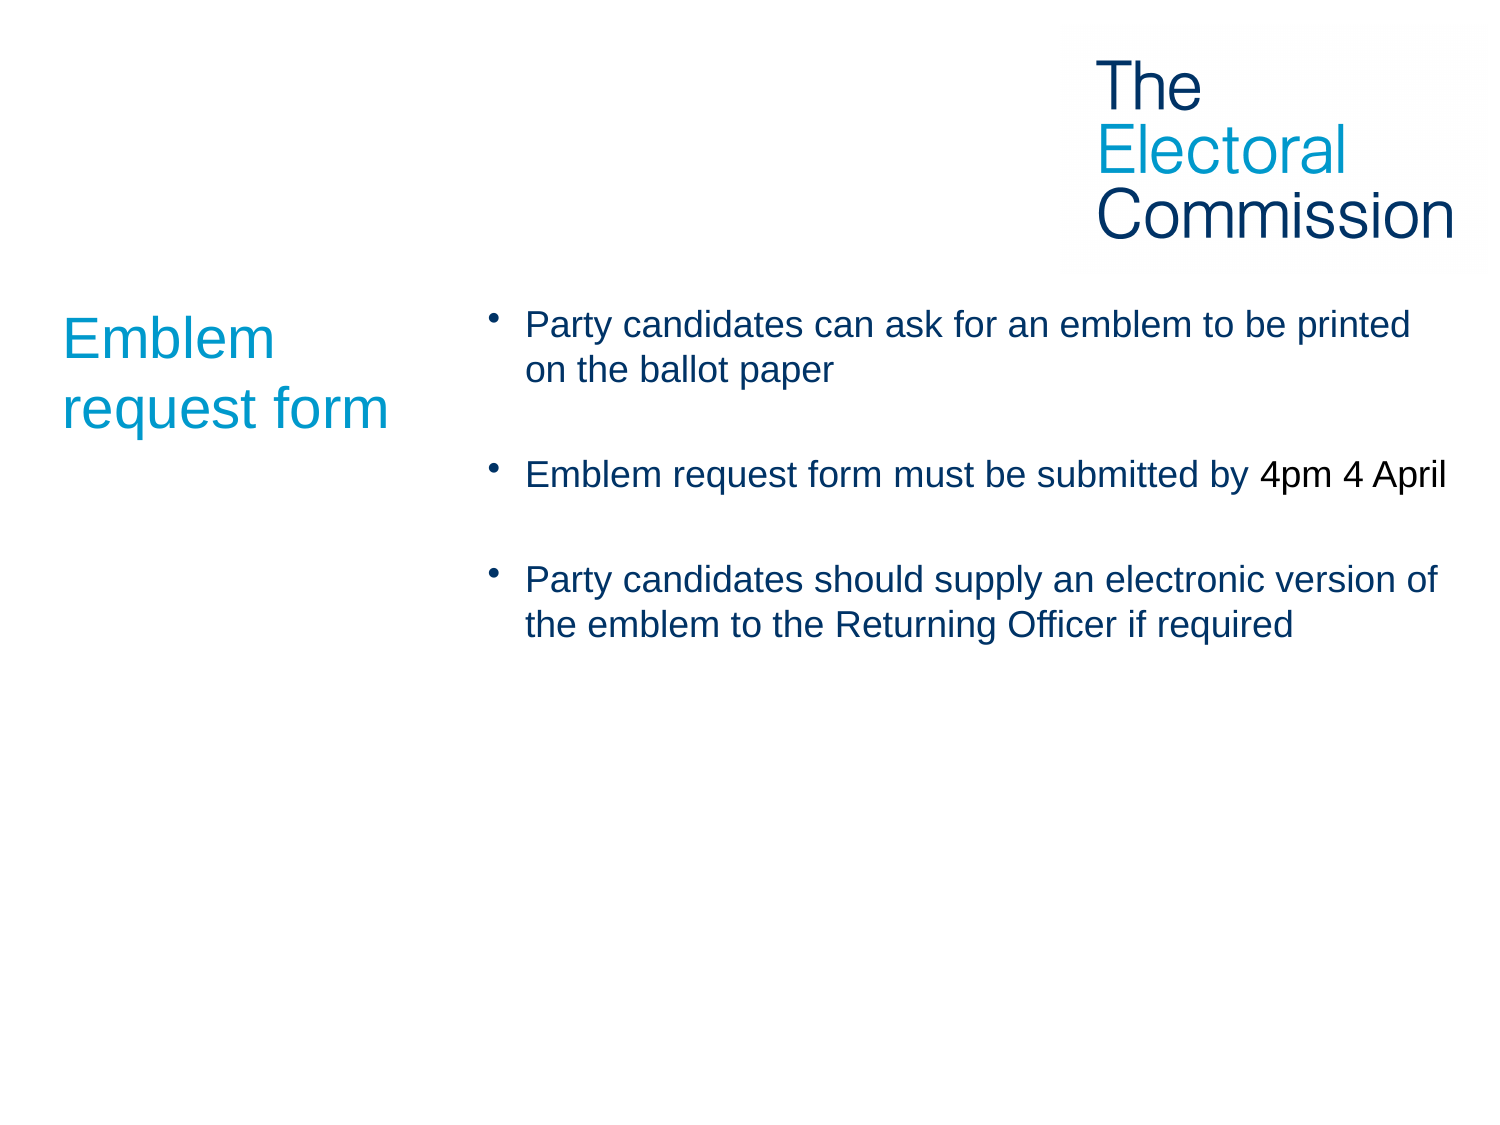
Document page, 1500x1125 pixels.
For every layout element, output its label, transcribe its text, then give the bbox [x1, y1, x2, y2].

list Party candidates can ask for an emblem to be printed on the ballot paper Emblem request form must be submitted by 4pm 4 April Party candidates should supply an electronic version of the emblem to the Returning Officer if required [487, 299, 1463, 1000]
title Emblem request form [62, 299, 476, 1000]
picture [1060, 24, 1488, 274]
